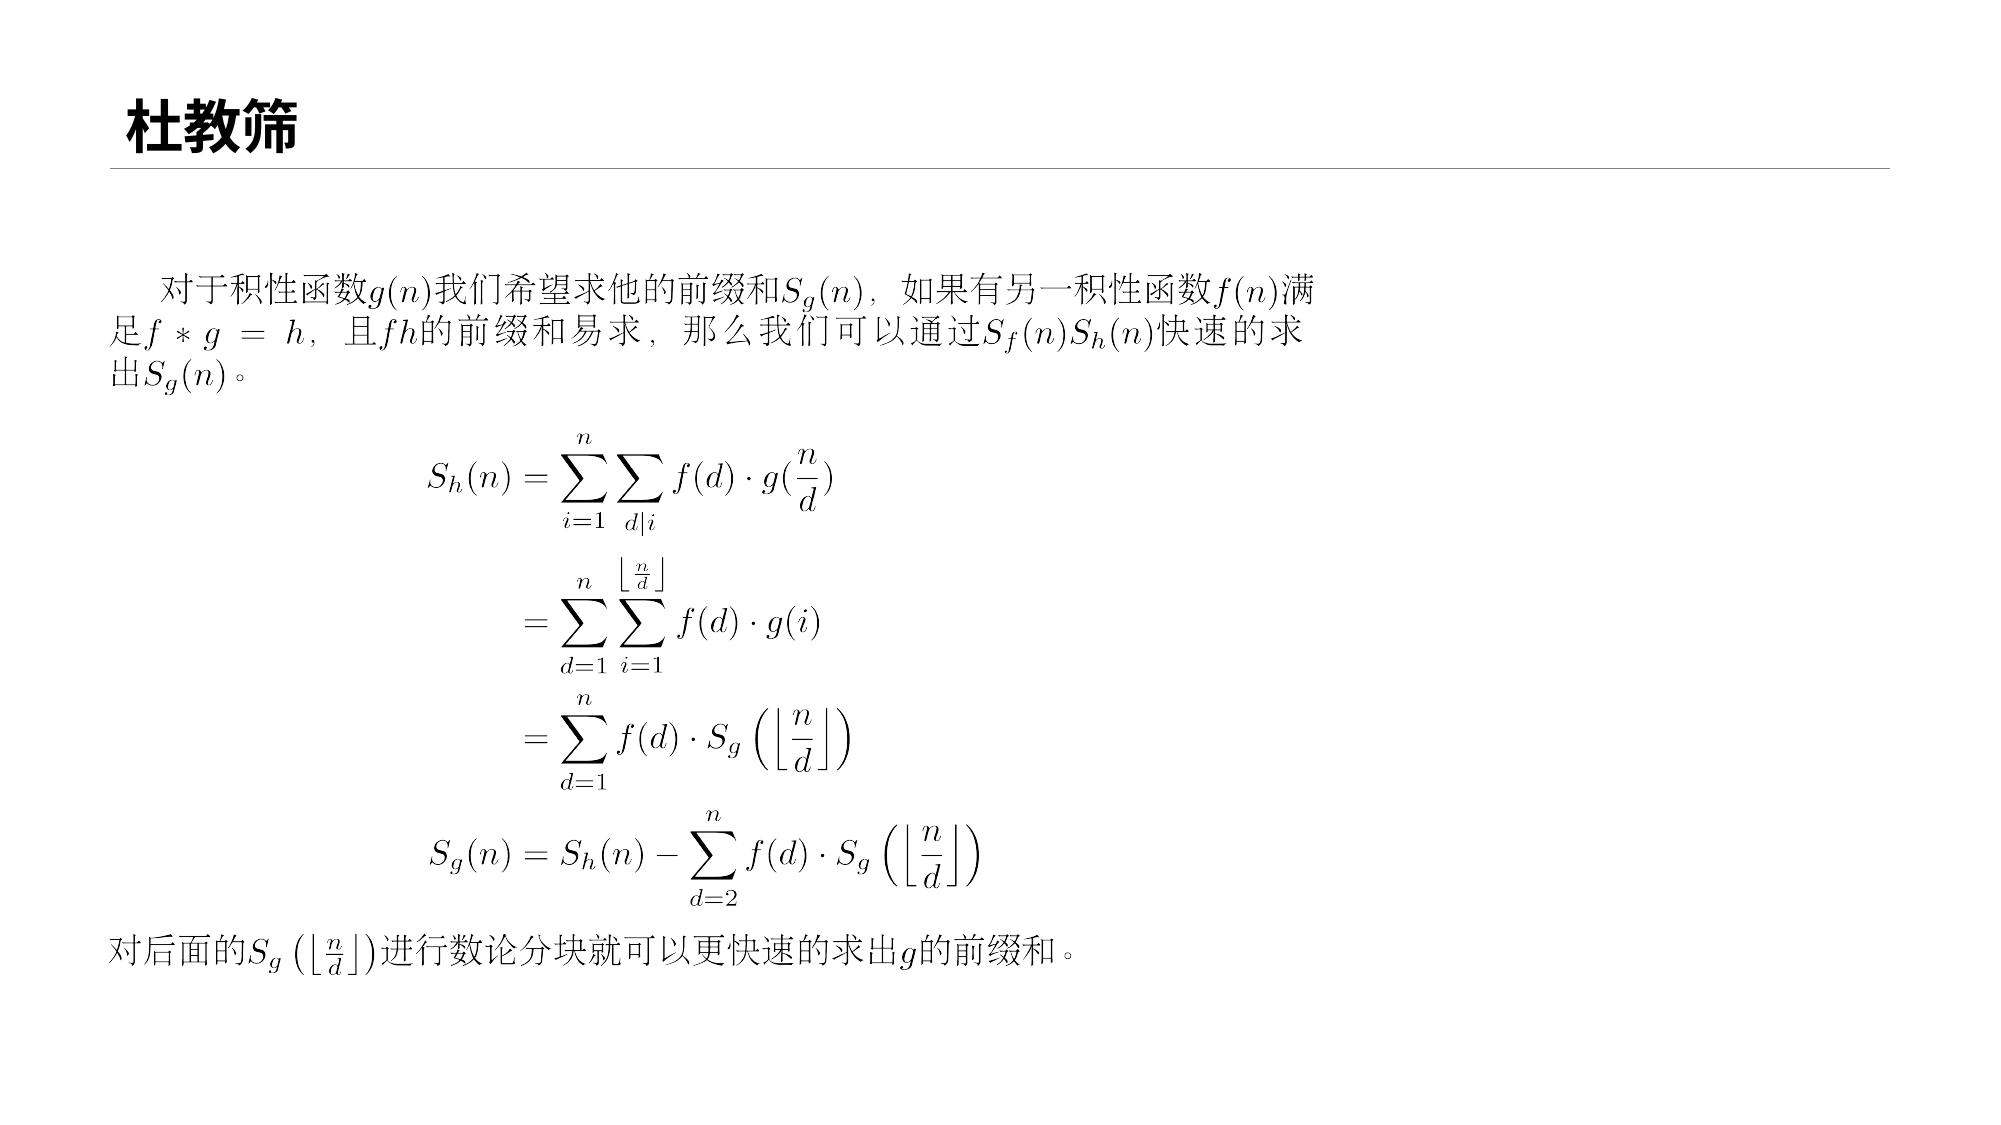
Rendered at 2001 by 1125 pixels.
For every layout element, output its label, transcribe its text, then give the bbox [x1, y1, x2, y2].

picture [109, 272, 1314, 975]
title 杜教筛 [109, 0, 1890, 169]
